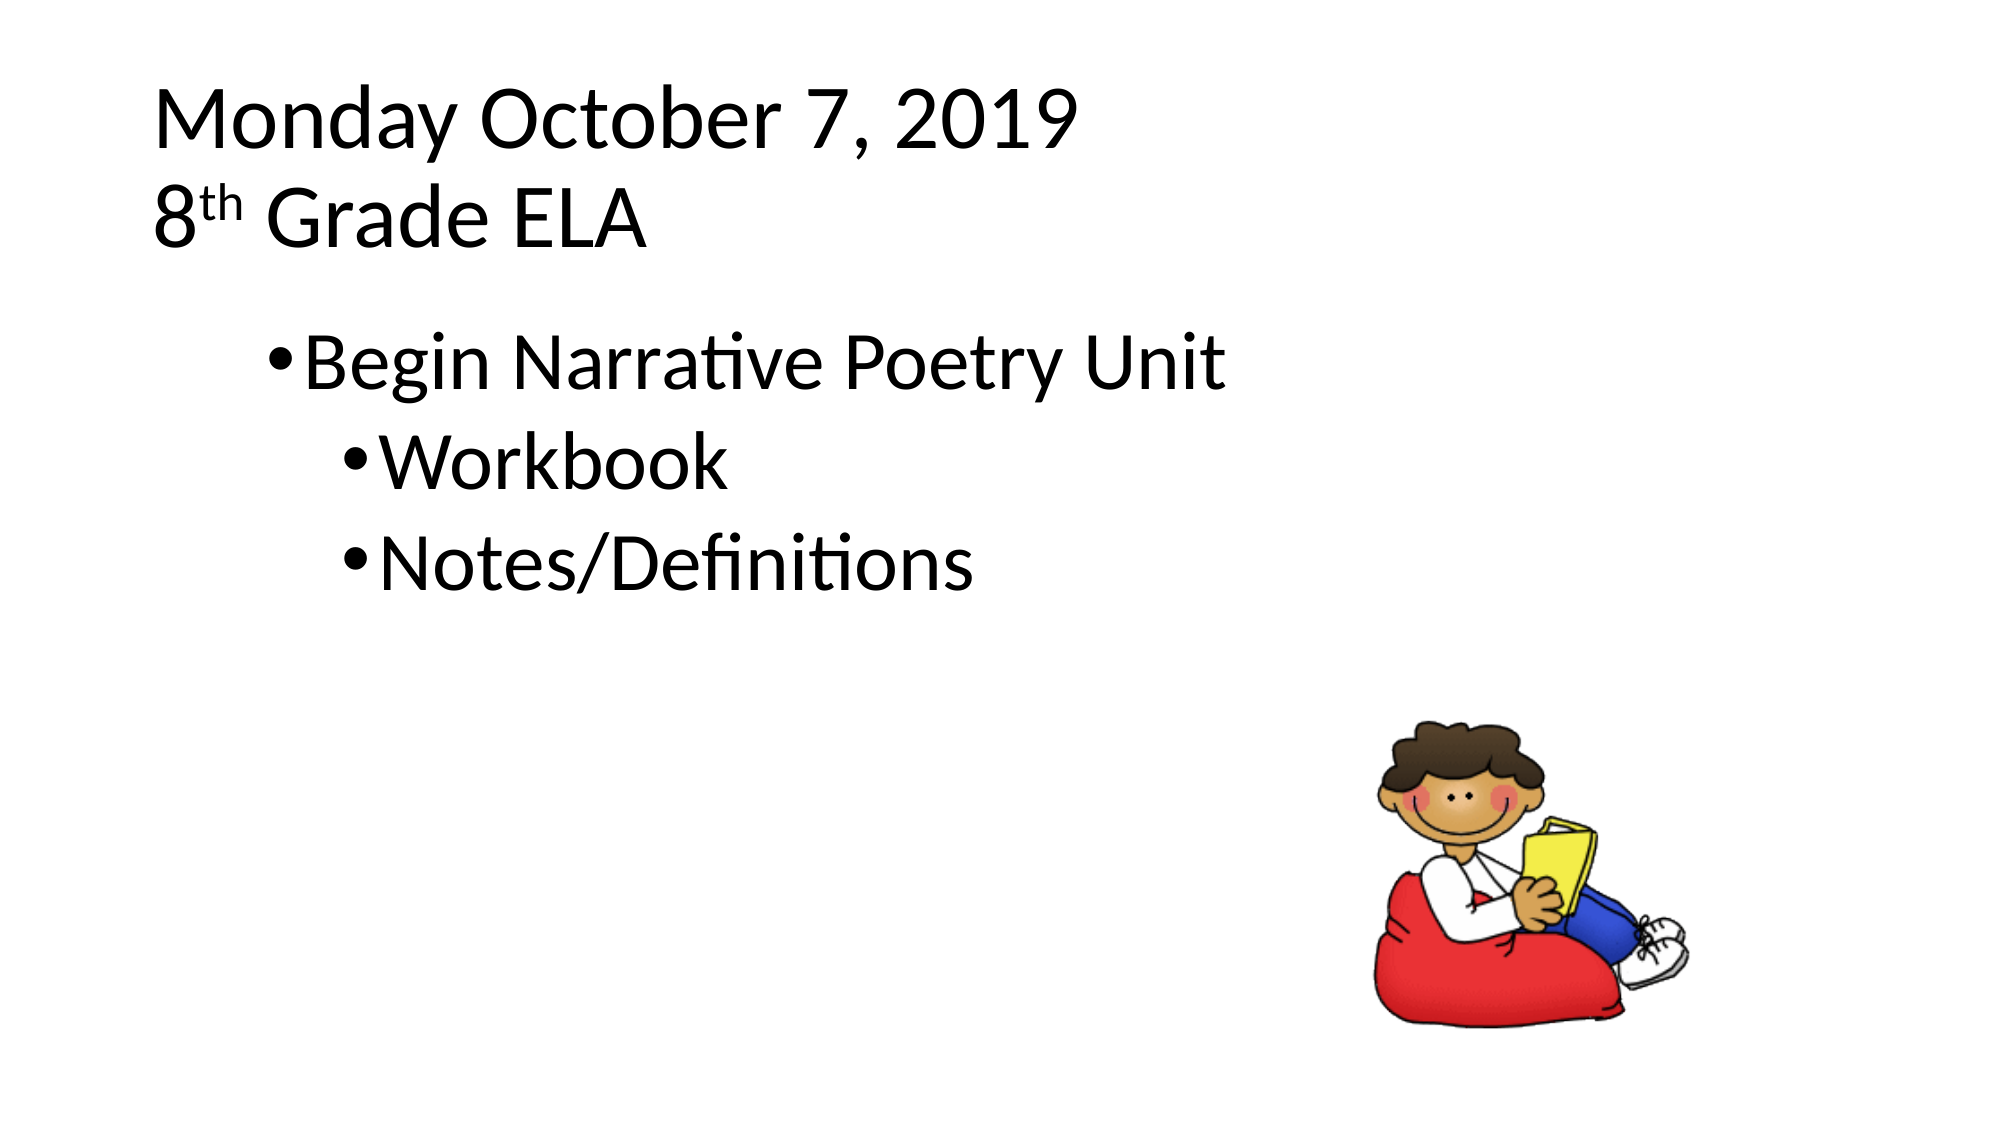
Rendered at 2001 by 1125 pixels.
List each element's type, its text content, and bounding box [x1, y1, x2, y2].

list Begin Narrative Poetry Unit Workbook Notes/Definitions [251, 309, 1650, 974]
picture [1362, 712, 1708, 1038]
title Monday October 7, 2019 8th Grade ELA [137, 59, 1863, 278]
